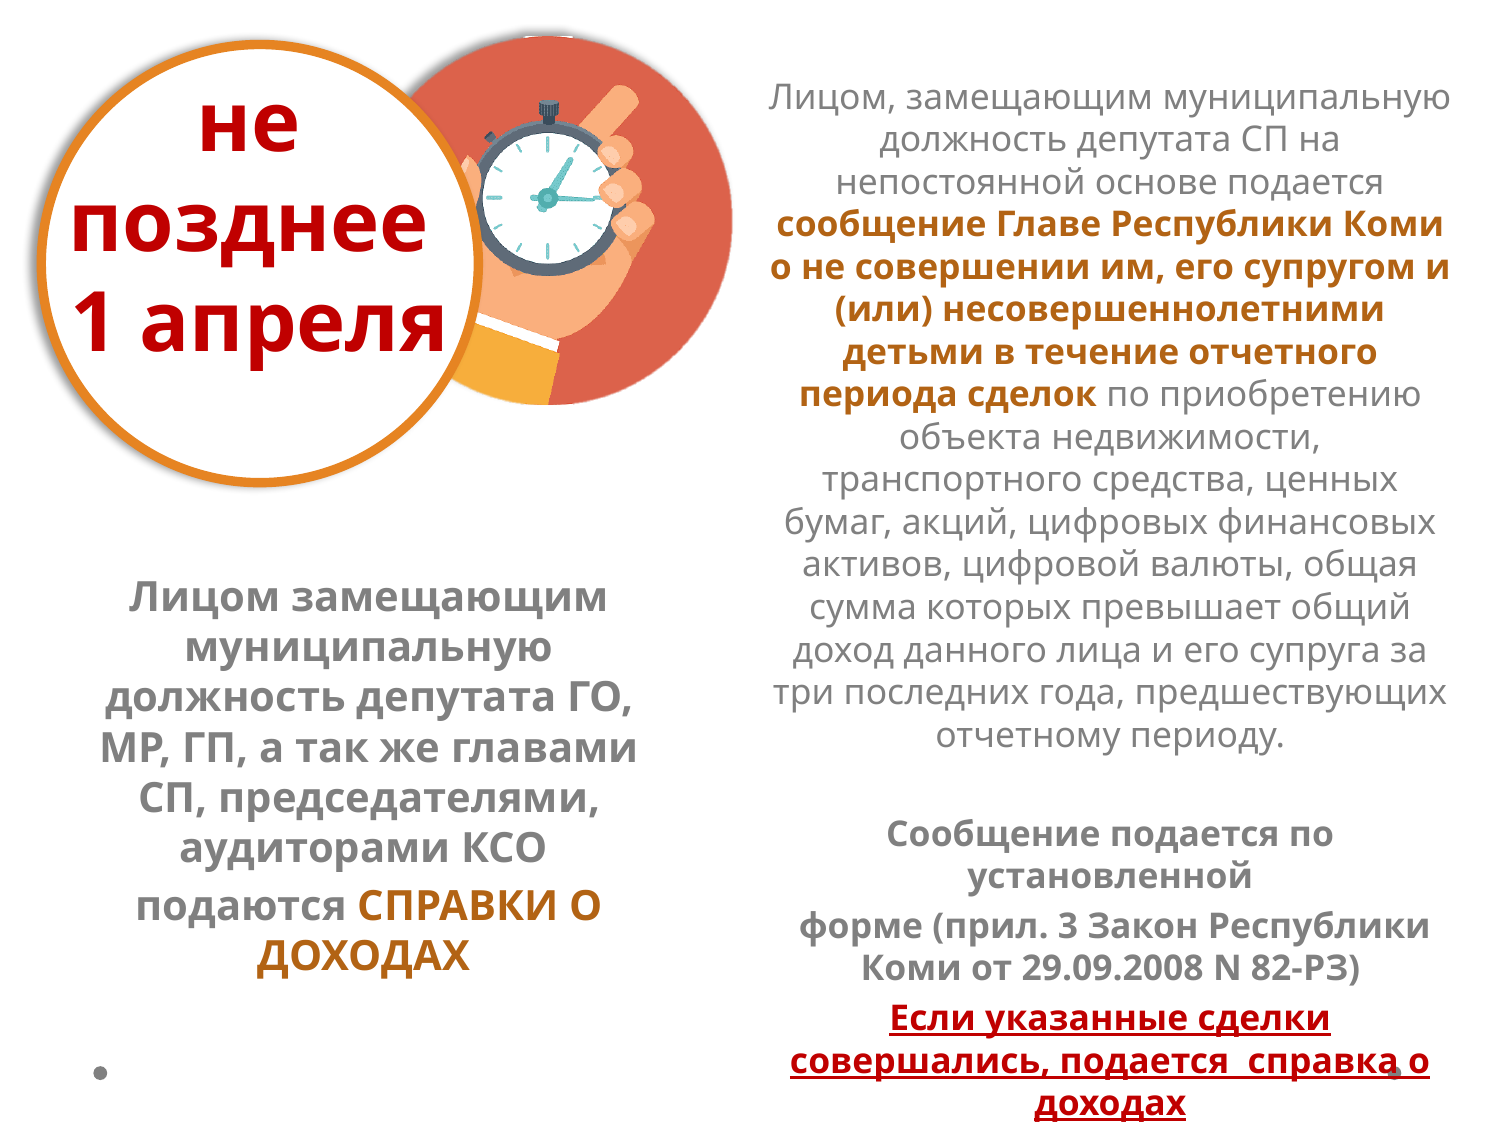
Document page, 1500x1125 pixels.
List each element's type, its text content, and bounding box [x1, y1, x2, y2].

text_box [70, 377, 422, 485]
list Лицом замещающим муниципальную должность депутата ГО, МР, ГП, а так же главами СП, председателями, аудиторами КСО подаются СПРАВКИ О ДОХОДАХ [76, 562, 662, 1094]
title не позднее 1 апреля [0, 113, 211, 377]
text_box Лицом, замещающим муниципальную должность депутата СП на непостоянной основе подается сообщение Главе Республики Коми о не совершении им, его супругом и (или) несовершеннолетними детьми в течение отчетного периода сделок по приобретению объекта недвижимости, транспортного средства, ценных бумаг, акций, цифровых финансовых активов, цифровой валюты, общая сумма которых превышает общий доход данного лица и его супруга за три последних года, предшествующих отчетному периоду. Сообщение подается по установленной форме (прил. 3 Закон Республики Коми от 29.09.2008 N 82-РЗ) Если указанные сделки совершались, подается справка о доходах [750, 66, 1471, 1002]
picture [216, 36, 879, 406]
text_box [97, 47, 211, 113]
